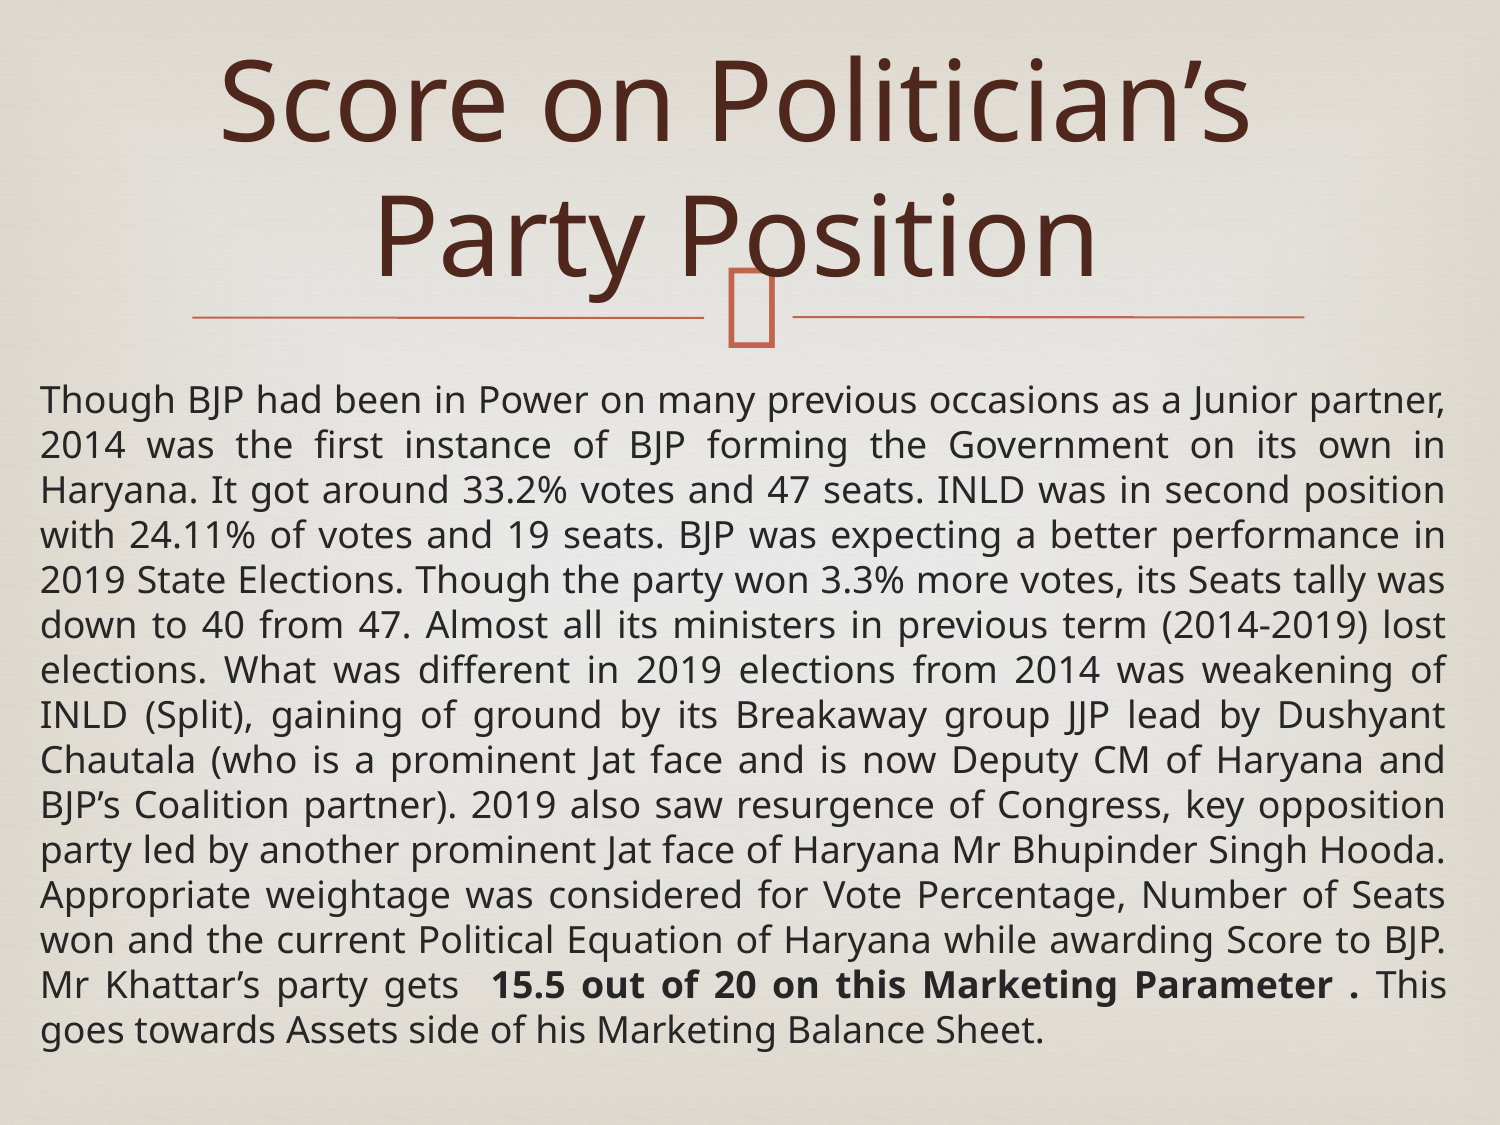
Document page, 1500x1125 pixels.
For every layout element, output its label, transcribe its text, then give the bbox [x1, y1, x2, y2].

list Though BJP had been in Power on many previous occasions as a Junior partner, 2014 was the first instance of BJP forming the Government on its own in Haryana. It got around 33.2% votes and 47 seats. INLD was in second position with 24.11% of votes and 19 seats. BJP was expecting a better performance in 2019 State Elections. Though the party won 3.3% more votes, its Seats tally was down to 40 from 47. Almost all its ministers in previous term (2014-2019) lost elections. What was different in 2019 elections from 2014 was weakening of INLD (Split), gaining of ground by its Breakaway group JJP lead by Dushyant Chautala (who is a prominent Jat face and is now Deputy CM of Haryana and BJP’s Coalition partner). 2019 also saw resurgence of Congress, key opposition party led by another prominent Jat face of Haryana Mr Bhupinder Singh Hooda. Appropriate weightage was considered for Vote Percentage, Number of Seats won and the current Political Equation of Haryana while awarding Score to BJP. Mr Khattar’s party gets 15.5 out of 20 on this Marketing Parameter . This goes towards Assets side of his Marketing Balance Sheet. [24, 368, 1463, 1100]
title Score on Politician’s Party Position [99, 87, 1373, 242]
